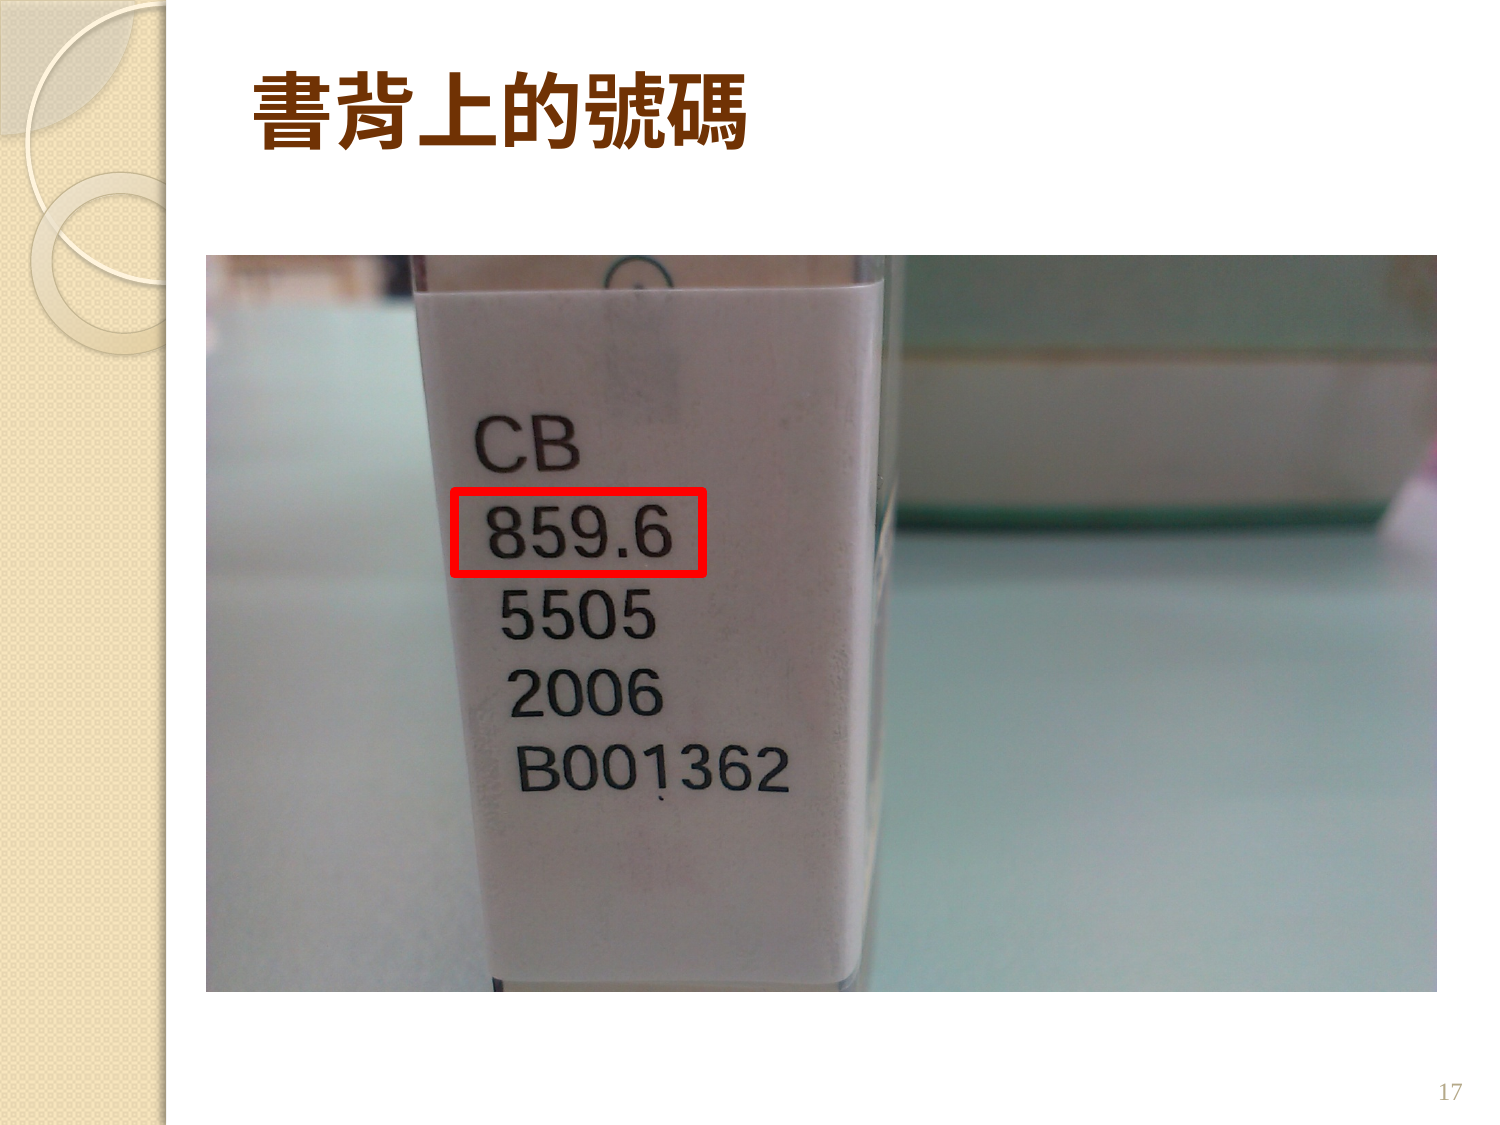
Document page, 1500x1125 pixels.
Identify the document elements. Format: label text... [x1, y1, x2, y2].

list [206, 255, 1438, 993]
slide_number 17 [1413, 1034, 1488, 1113]
title 書背上的號碼 [235, 45, 1466, 173]
